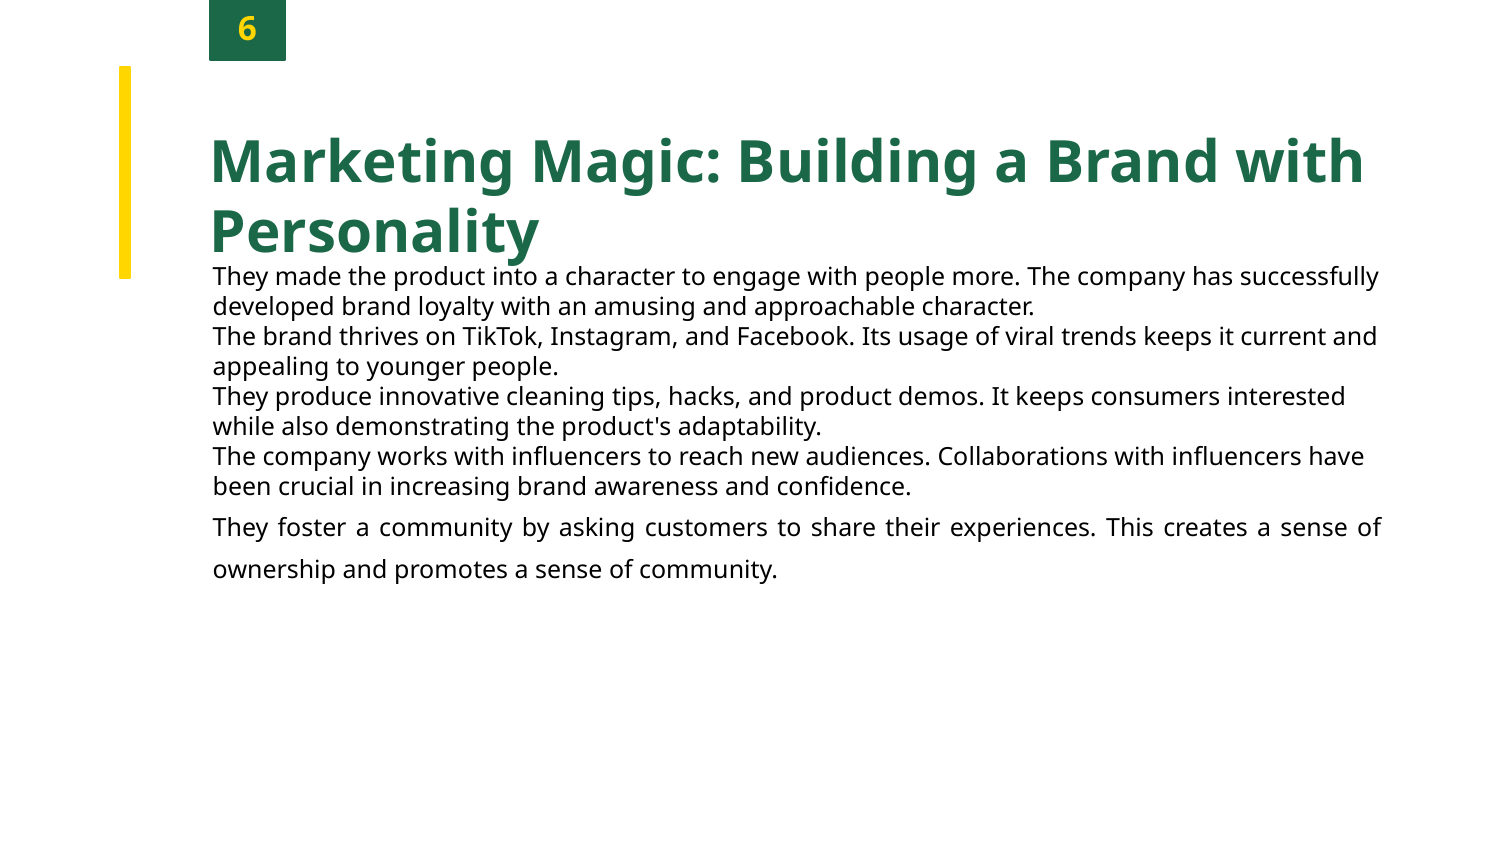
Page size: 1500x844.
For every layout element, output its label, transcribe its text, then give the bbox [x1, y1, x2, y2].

text_box They made the product into a character to engage with people more. The company has successfully developed brand loyalty with an amusing and approachable character. The brand thrives on TikTok, Instagram, and Facebook. Its usage of viral trends keeps it current and appealing to younger people. They produce innovative cleaning tips, hacks, and product demos. It keeps consumers interested while also demonstrating the product's adaptability. The company works with influencers to reach new audiences. Collaborations with influencers have been crucial in increasing brand awareness and confidence. They foster a community by asking customers to share their experiences. This creates a sense of ownership and promotes a sense of community. [197, 253, 1398, 802]
text_box [119, 67, 131, 279]
text_box 6 [209, 0, 285, 60]
text_box Marketing Magic: Building a Brand with Personality [194, 151, 1395, 237]
